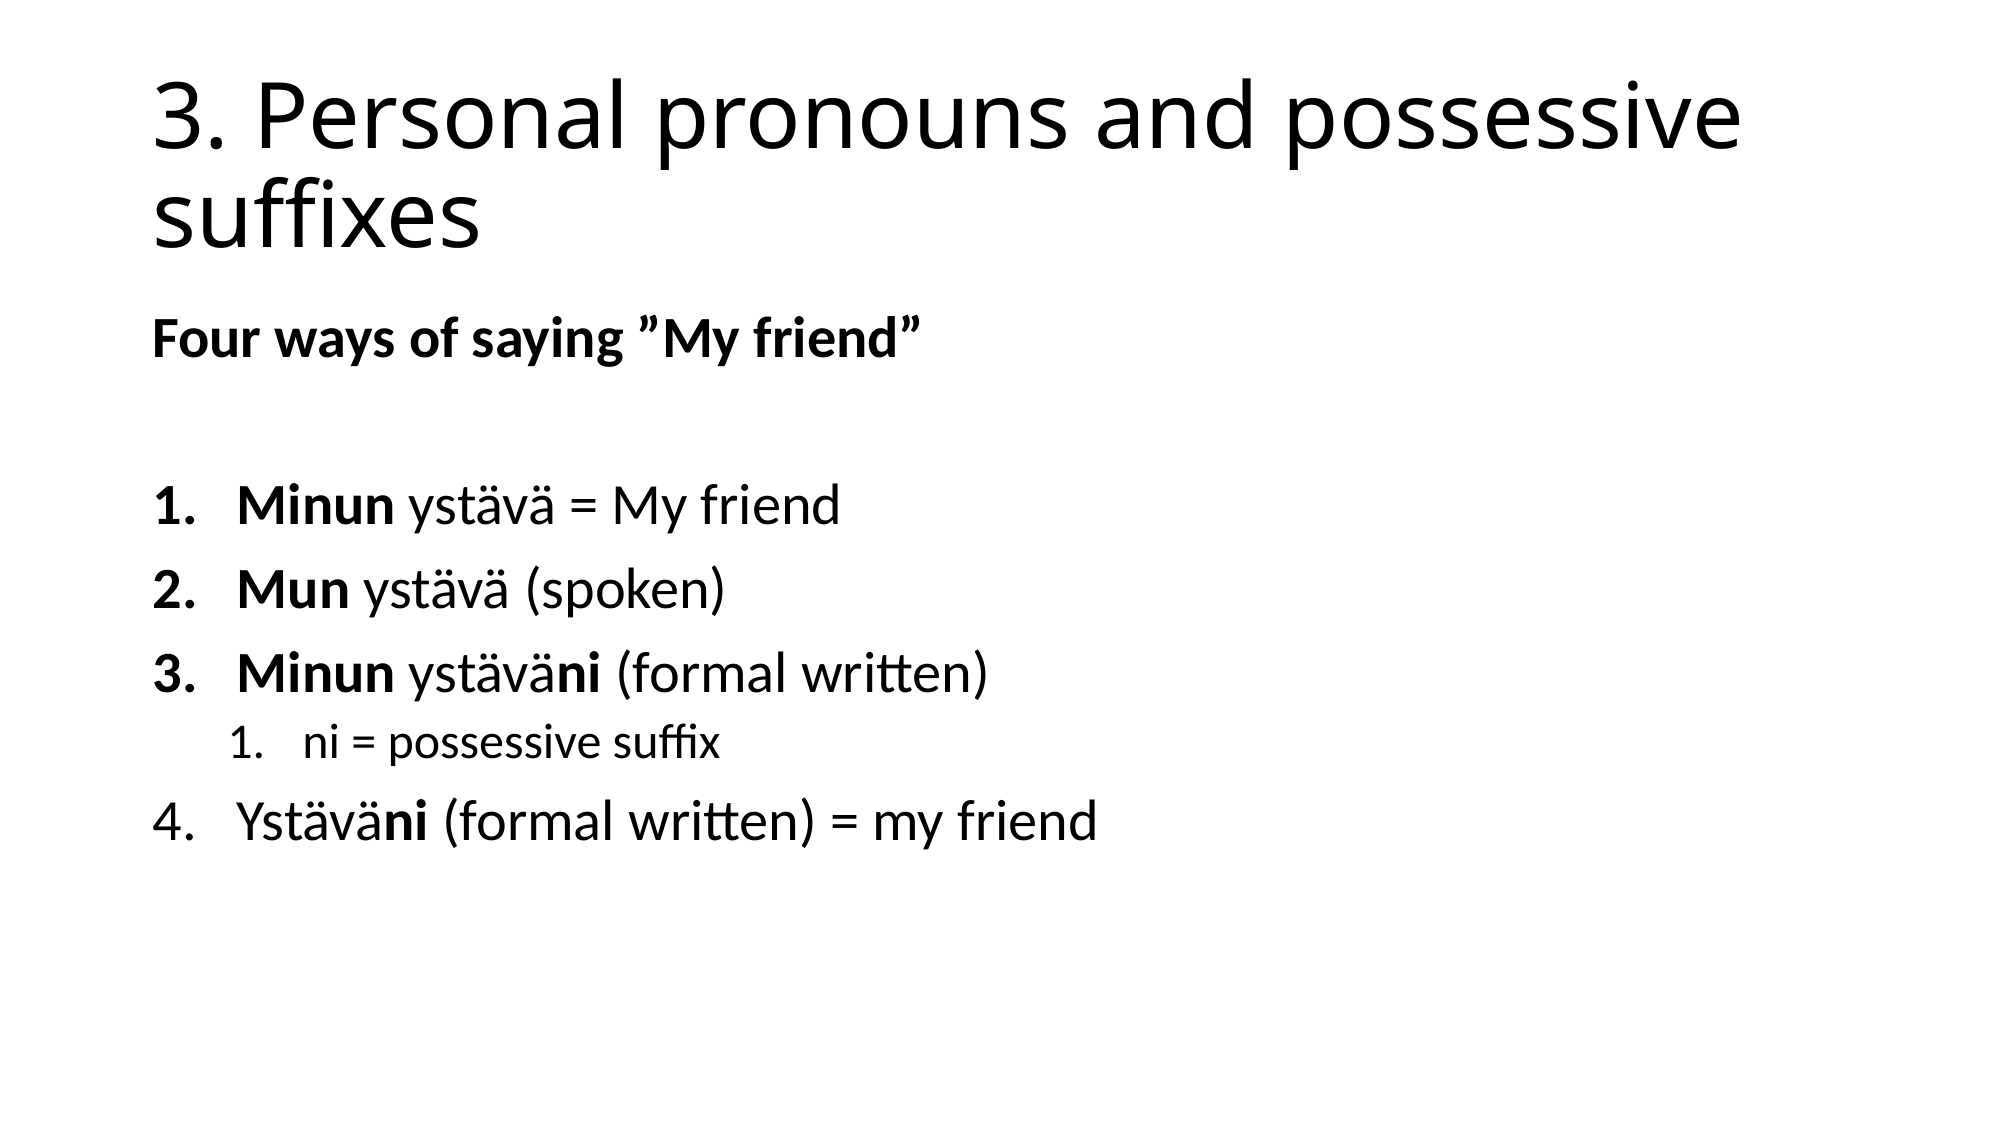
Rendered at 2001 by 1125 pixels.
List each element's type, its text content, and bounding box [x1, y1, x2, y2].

list Four ways of saying ”My friend” Minun ystävä = My friend Mun ystävä (spoken) Minun ystäväni (formal written) ni = possessive suffix Ystäväni (formal written) = my friend [137, 299, 1863, 1014]
title 3. Personal pronouns and possessive suffixes [137, 59, 1863, 278]
